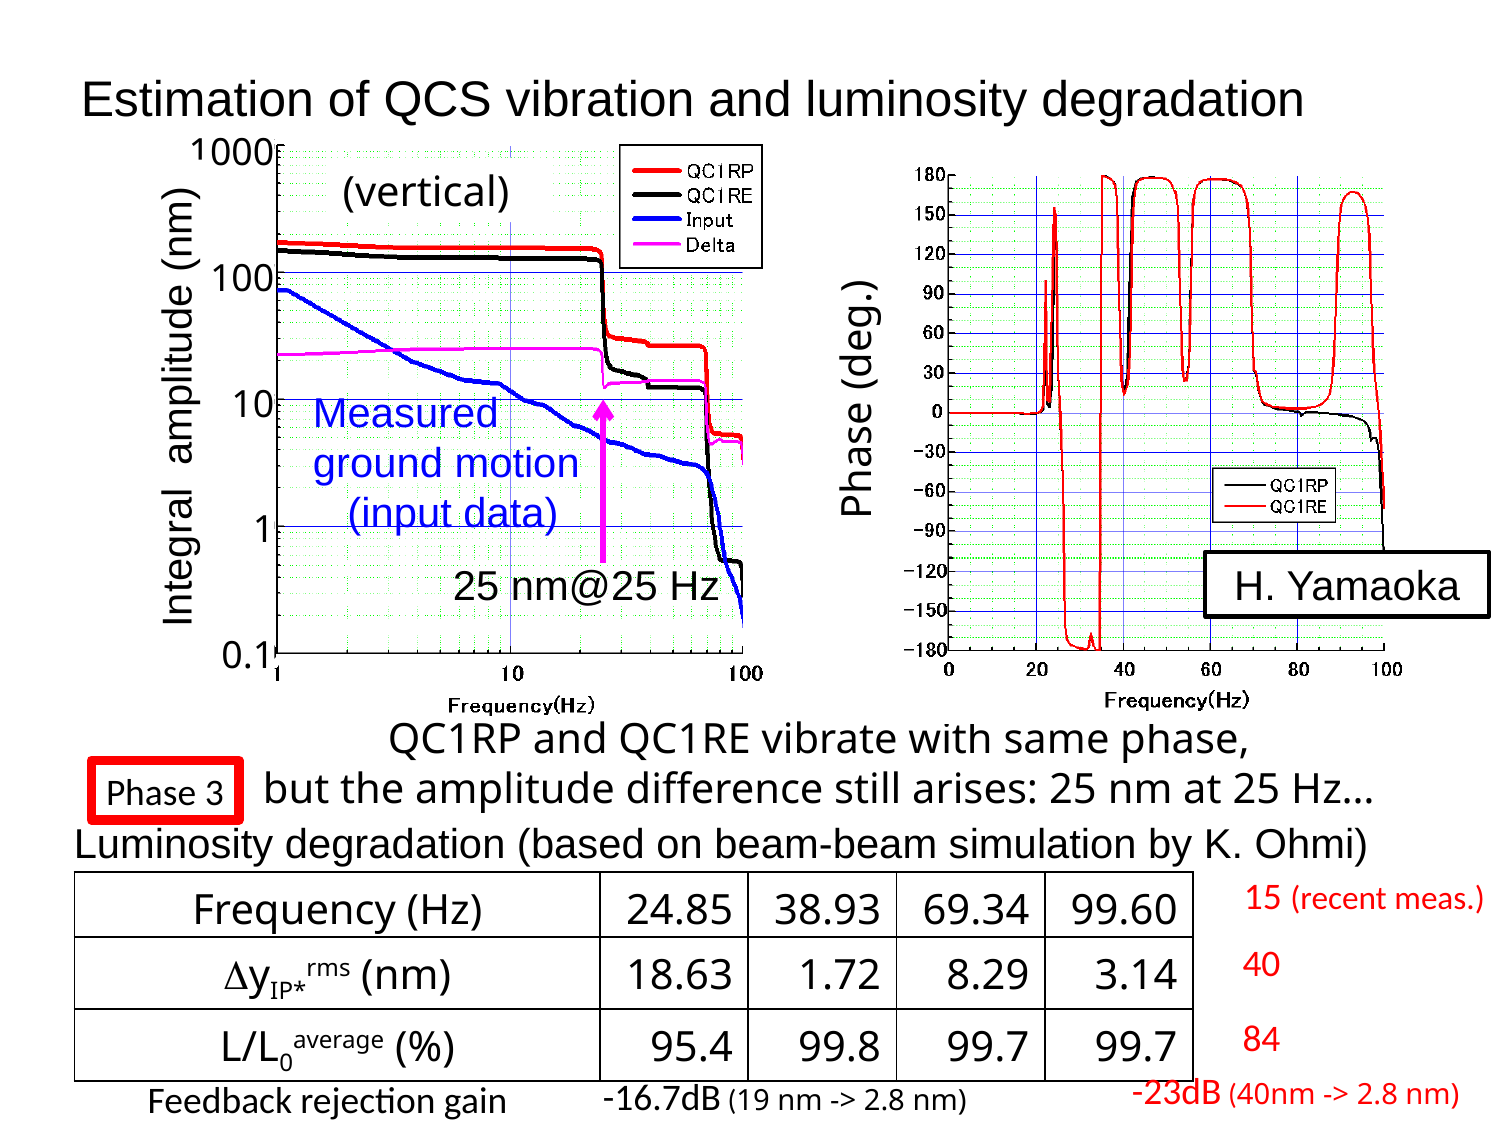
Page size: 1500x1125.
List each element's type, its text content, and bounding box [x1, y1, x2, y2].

table_cell 18.63 [601, 938, 747, 1008]
table_cell 8.29 [897, 938, 1044, 1008]
text_box H. Yamaoka [1423, 550, 1491, 619]
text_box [821, 160, 1419, 724]
table_header 24.85 [601, 873, 747, 936]
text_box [142, 117, 778, 729]
text_box 15 (recent meas.) [1229, 865, 1500, 925]
text_box Luminosity degradation (based on beam-beam simulation by K. Ohmi) [59, 809, 1399, 875]
table_header Frequency (Hz) [75, 873, 599, 936]
text_box Feedback rejection gain [132, 1069, 523, 1125]
table_header 38.93 [749, 873, 896, 936]
text_box Estimation of QCS vibration and luminosity degradation [66, 59, 1335, 134]
table_header 69.34 [897, 873, 1044, 936]
text_box -23dB (40nm -> 2.8 nm) [1117, 1060, 1475, 1120]
text_box Phase 3 [91, 760, 239, 820]
table_cell 1.72 [749, 938, 896, 1008]
table_cell L/L0average (%) [75, 1010, 599, 1080]
text_box 84 [1227, 1006, 1296, 1060]
table_cell 3.14 [1046, 938, 1192, 1008]
table_cell 99.7 [897, 1010, 1044, 1080]
table_header 99.60 [1046, 873, 1192, 936]
text_box 40 [1227, 931, 1296, 991]
text_box QC1RP and QC1RE vibrate with same phase, but the amplitude difference still arises: 25 nm at 25 Hz… [248, 704, 1390, 820]
text_box -16.7dB (19 nm -> 2.8 nm) [588, 1065, 982, 1125]
table_cell 99.8 [749, 1010, 896, 1065]
table_cell 99.7 [1046, 1010, 1192, 1080]
table_cell DyIP*rms (nm) [75, 938, 599, 1008]
table_cell 95.4 [601, 1010, 747, 1065]
